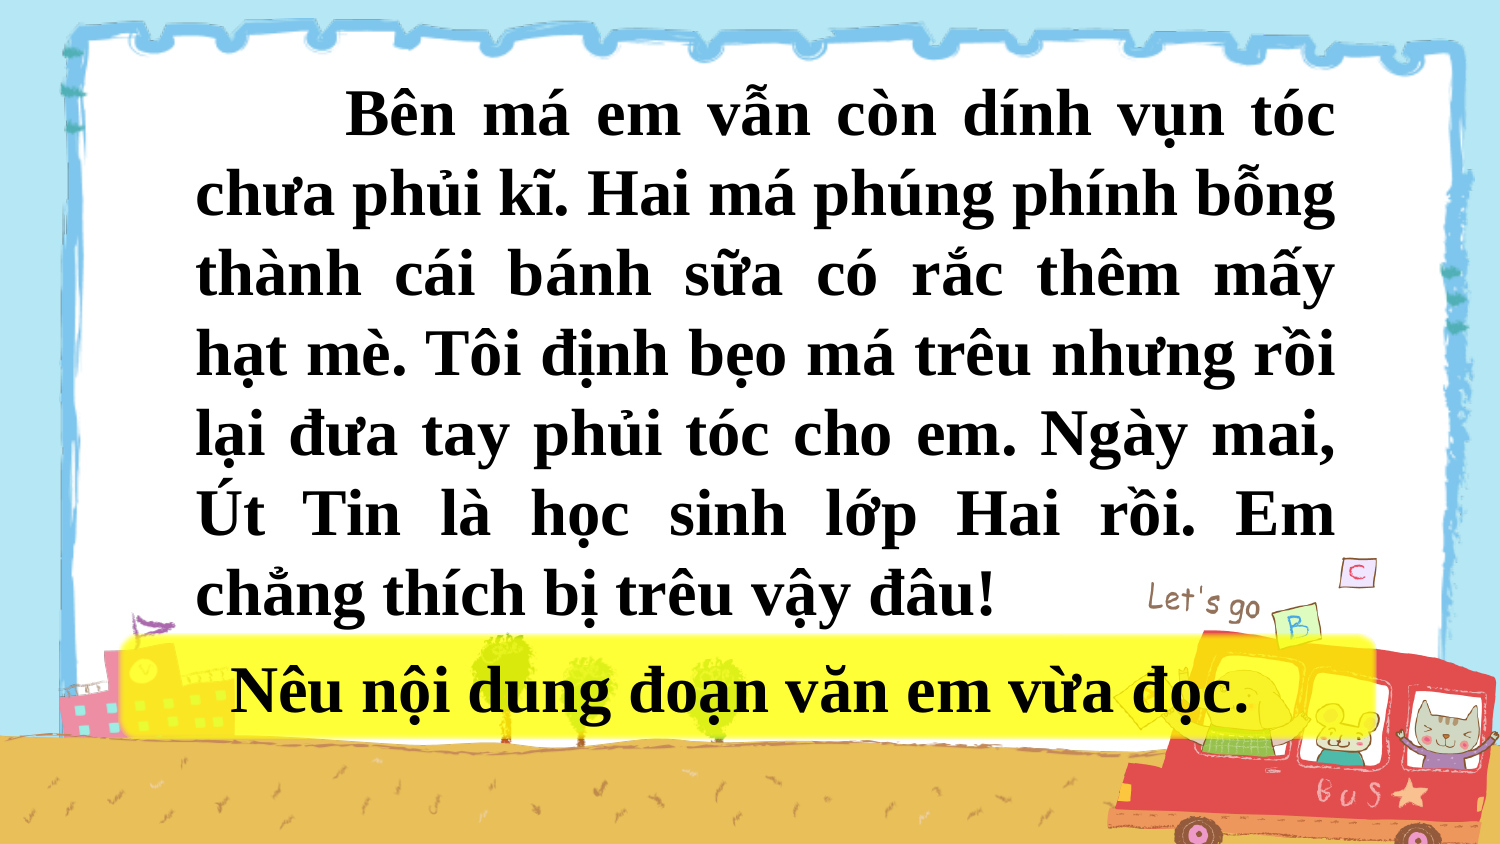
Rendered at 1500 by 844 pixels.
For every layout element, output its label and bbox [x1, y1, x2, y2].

text_box [1106, 557, 1500, 844]
picture [0, 0, 1500, 844]
